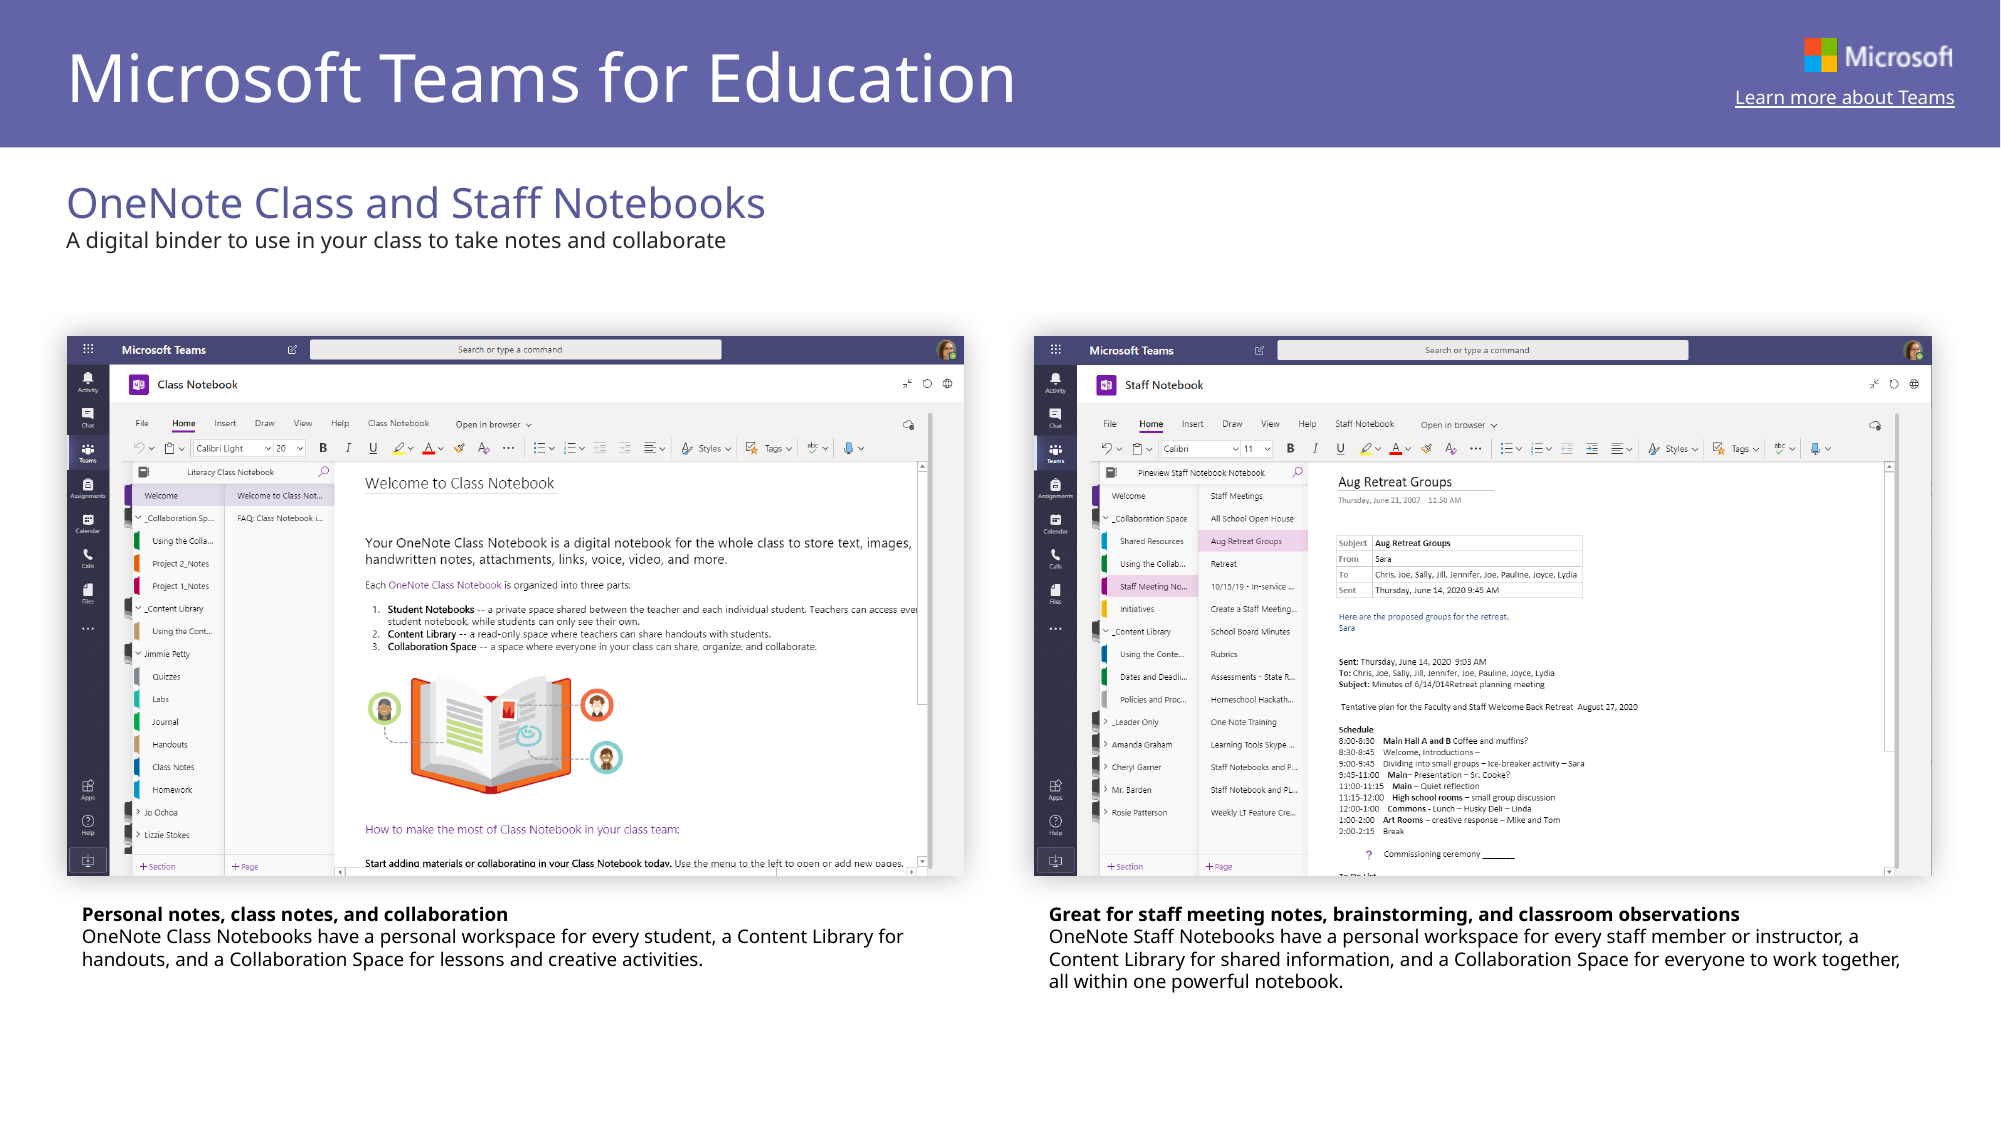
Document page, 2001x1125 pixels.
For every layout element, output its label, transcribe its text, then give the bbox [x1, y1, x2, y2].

text_box Microsoft Teams for Education [51, 11, 1582, 150]
text_box OneNote Class and Staff Notebooks A digital binder to use in your class to take notes and collaborate [51, 159, 1558, 261]
text_box Great for staff meeting notes, brainstorming, and classroom observations OneNote Staff Notebooks have a personal workspace for every staff member or instructor, a Content Library for shared information, and a Collaboration Space for everyone to work together, all within one powerful notebook. [1034, 895, 1931, 1000]
picture [1034, 336, 1932, 876]
text_box Personal notes, class notes, and collaboration OneNote Class Notebooks have a personal workspace for every student, a Content Library for handouts, and a Collaboration Space for lessons and creative activities. [67, 895, 964, 978]
picture [67, 336, 964, 876]
